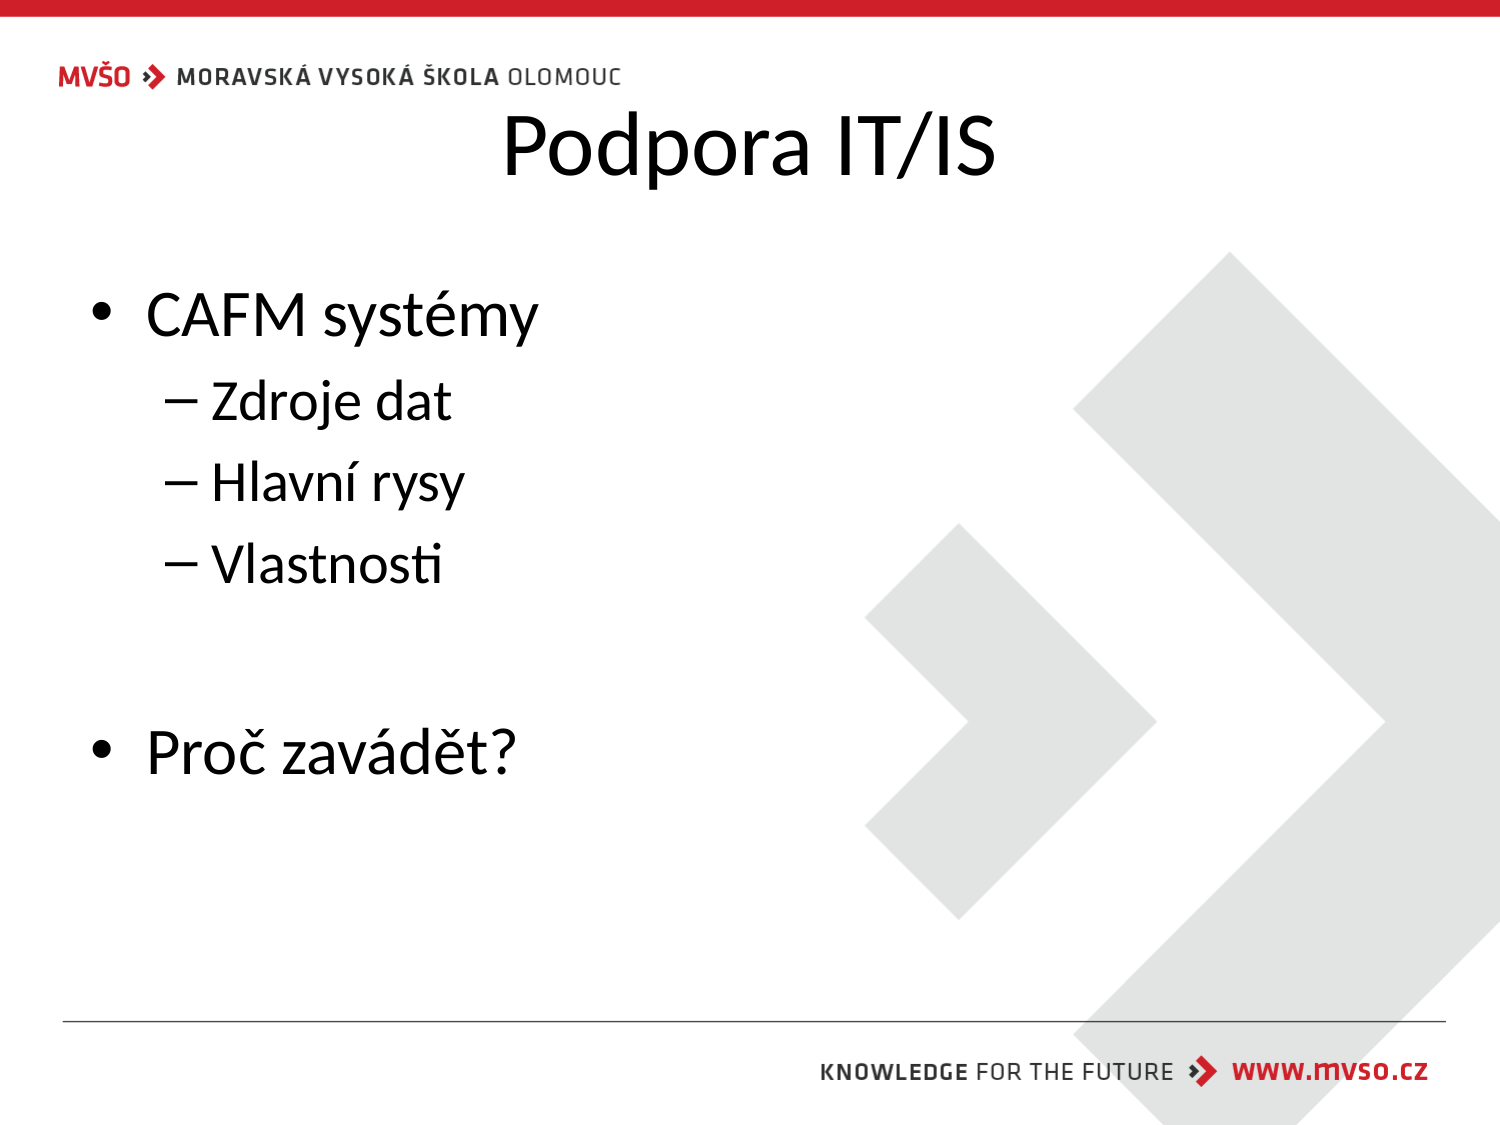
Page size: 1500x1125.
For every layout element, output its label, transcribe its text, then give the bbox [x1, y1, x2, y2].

picture [0, 0, 1500, 1125]
title Podpora IT/IS [75, 45, 1425, 233]
list CAFM systémy Zdroje dat Hlavní rysy Vlastnosti Proč zavádět? [75, 262, 1425, 1005]
